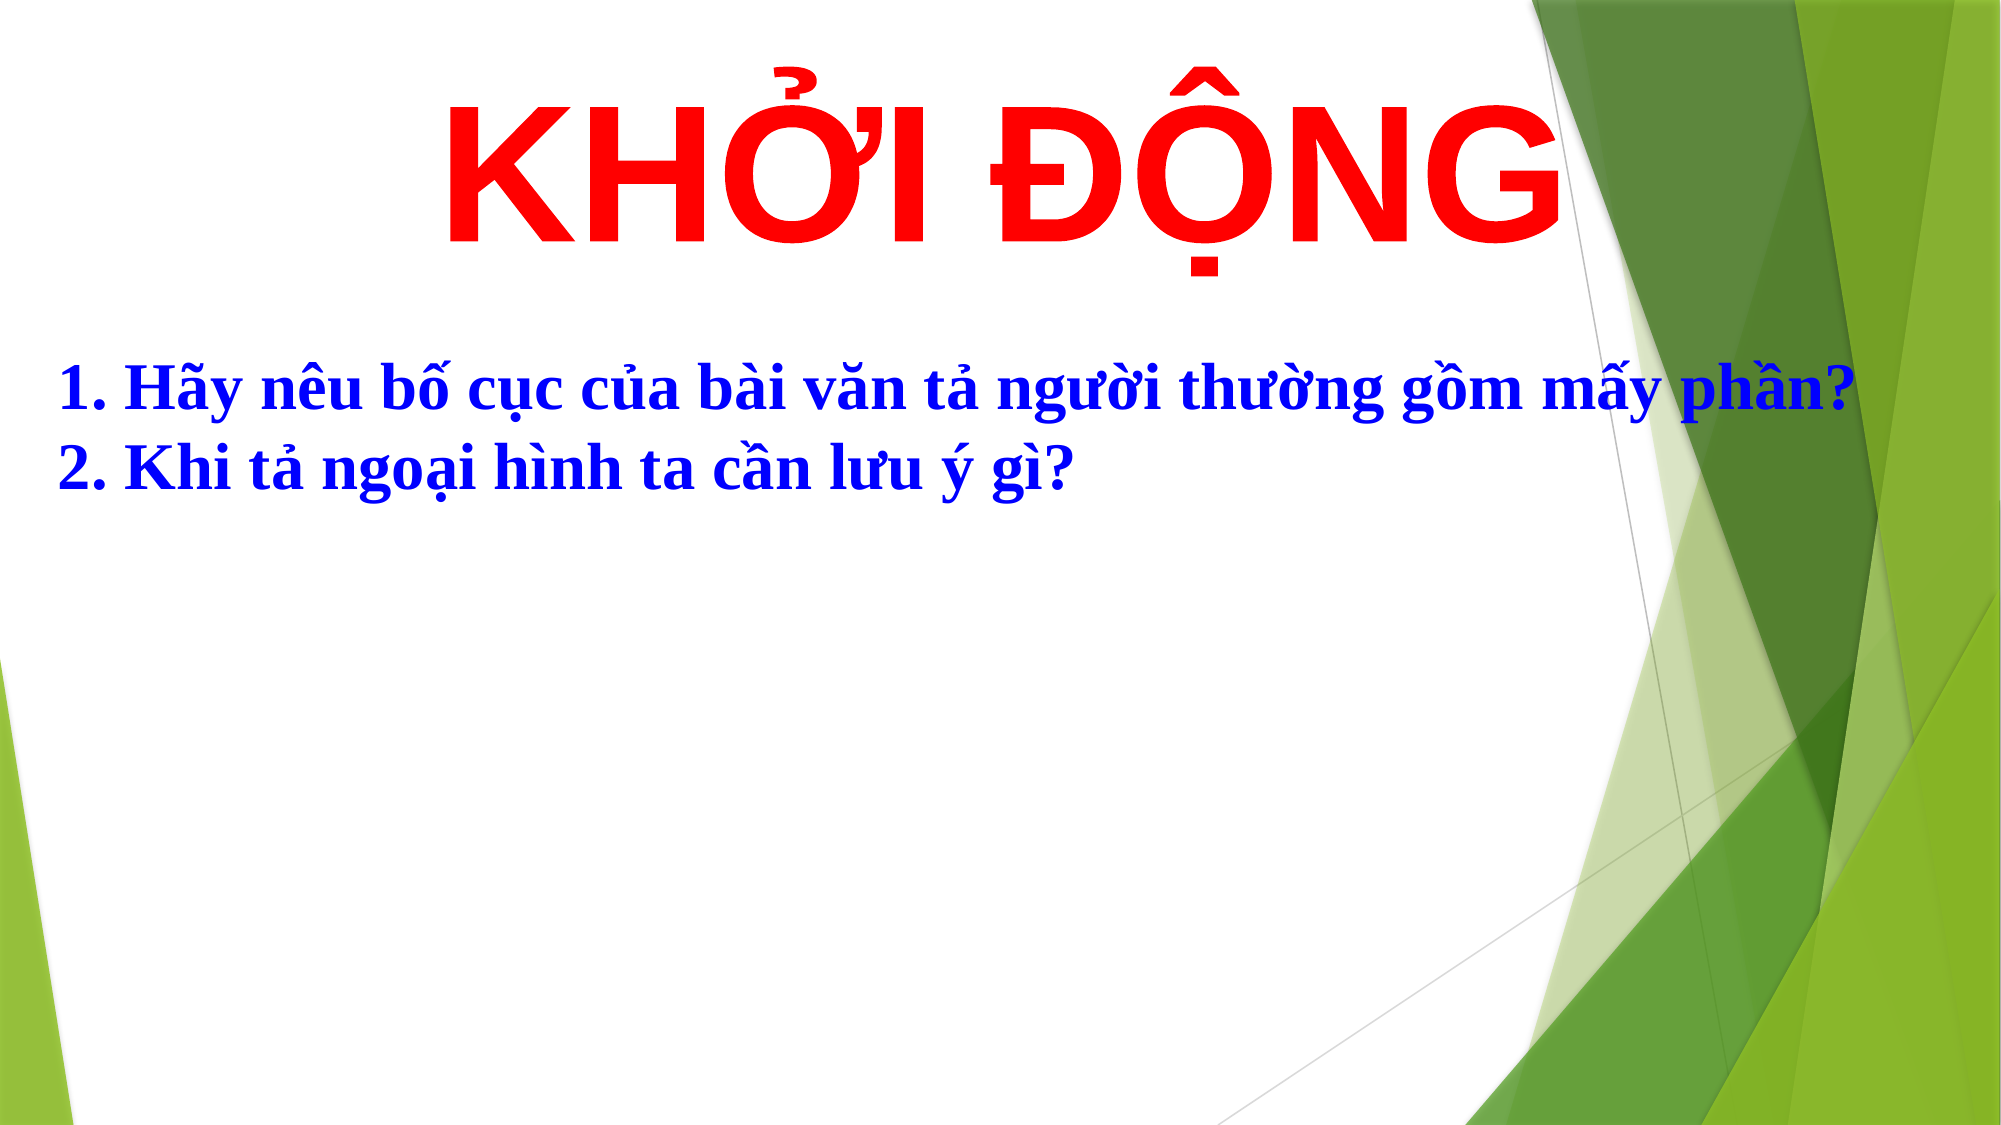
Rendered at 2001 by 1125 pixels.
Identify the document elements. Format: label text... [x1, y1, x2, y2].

text_box 1. Hãy nêu bố cục của bài văn tả người thường gồm mấy phần? 2. Khi tả ngoại hình ta cần lưu ý gì? [43, 335, 1945, 510]
